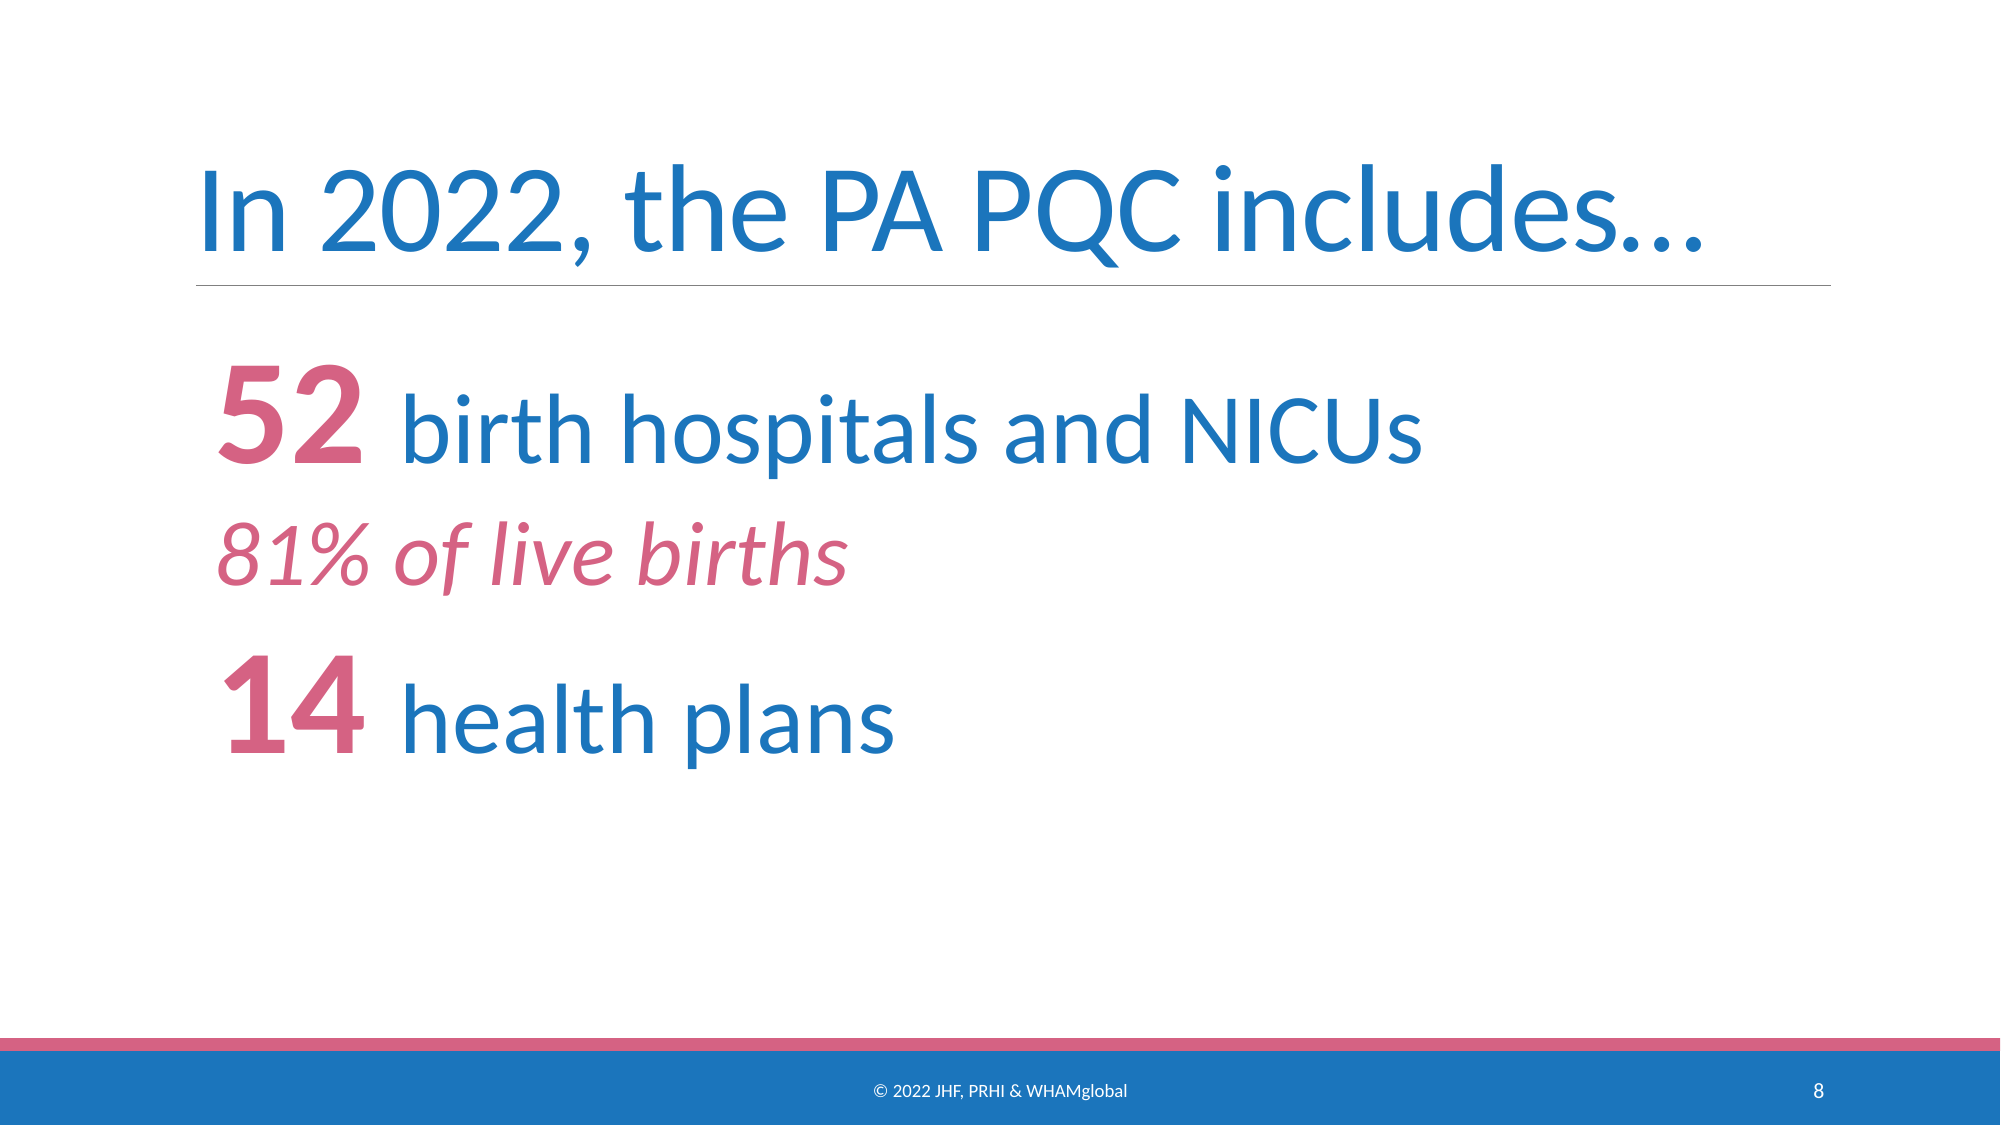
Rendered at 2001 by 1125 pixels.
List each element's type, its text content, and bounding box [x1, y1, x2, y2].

title In 2022, the PA PQC includes… [180, 47, 1830, 285]
text_box 52 birth hospitals and NICUs 81% of live births 14 health plans [199, 306, 1830, 791]
slide_number 8 [1624, 1059, 1840, 1120]
footer © 2022 JHF, PRHI & WHAMglobal [604, 1059, 1396, 1120]
